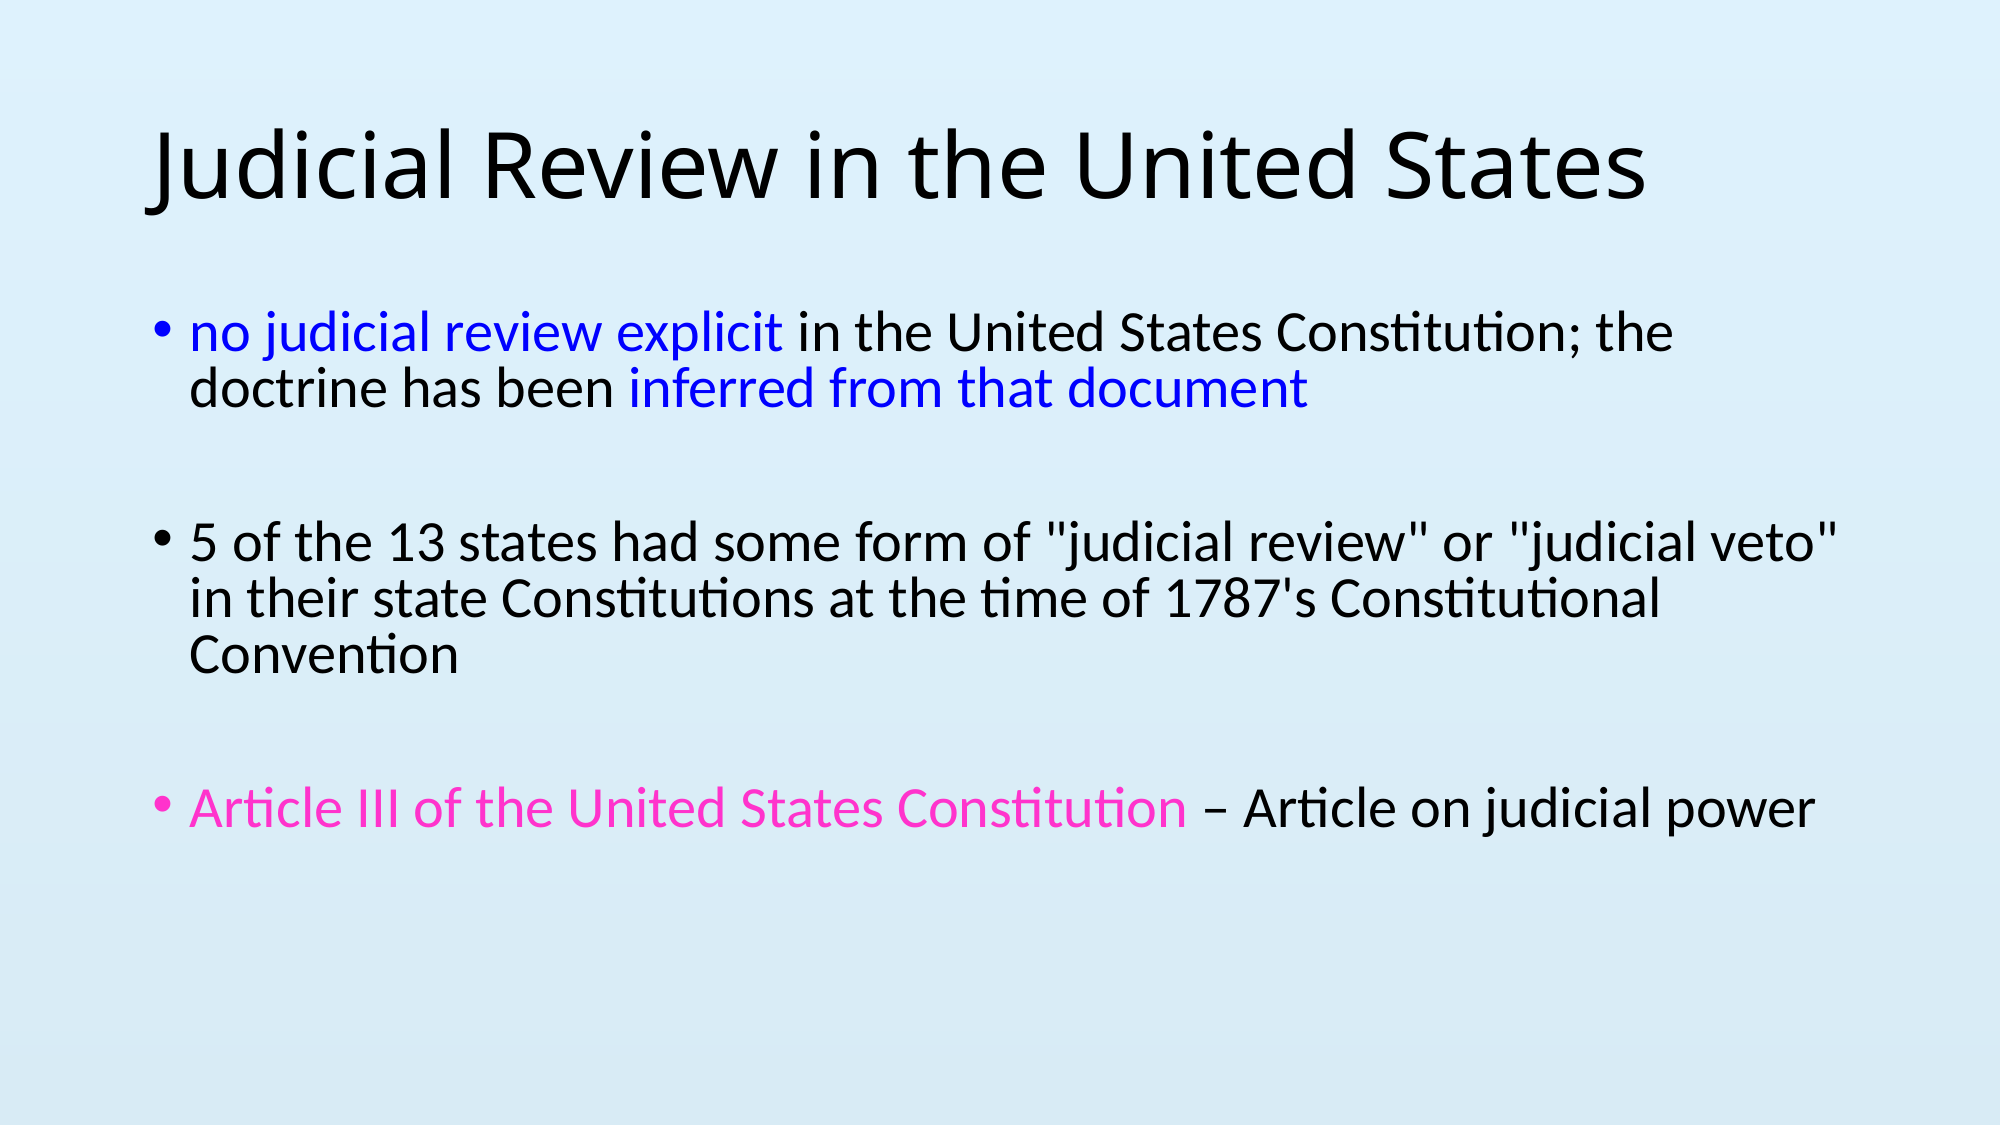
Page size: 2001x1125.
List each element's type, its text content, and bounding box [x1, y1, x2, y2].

list no judicial review explicit in the United States Constitution; the doctrine has been inferred from that document 5 of the 13 states had some form of "judicial review" or "judicial veto" in their state Constitutions at the time of 1787's Constitutional Convention Article III of the United States Constitution – Article on judicial power [137, 299, 1863, 1014]
title Judicial Review in the United States [137, 59, 1863, 278]
